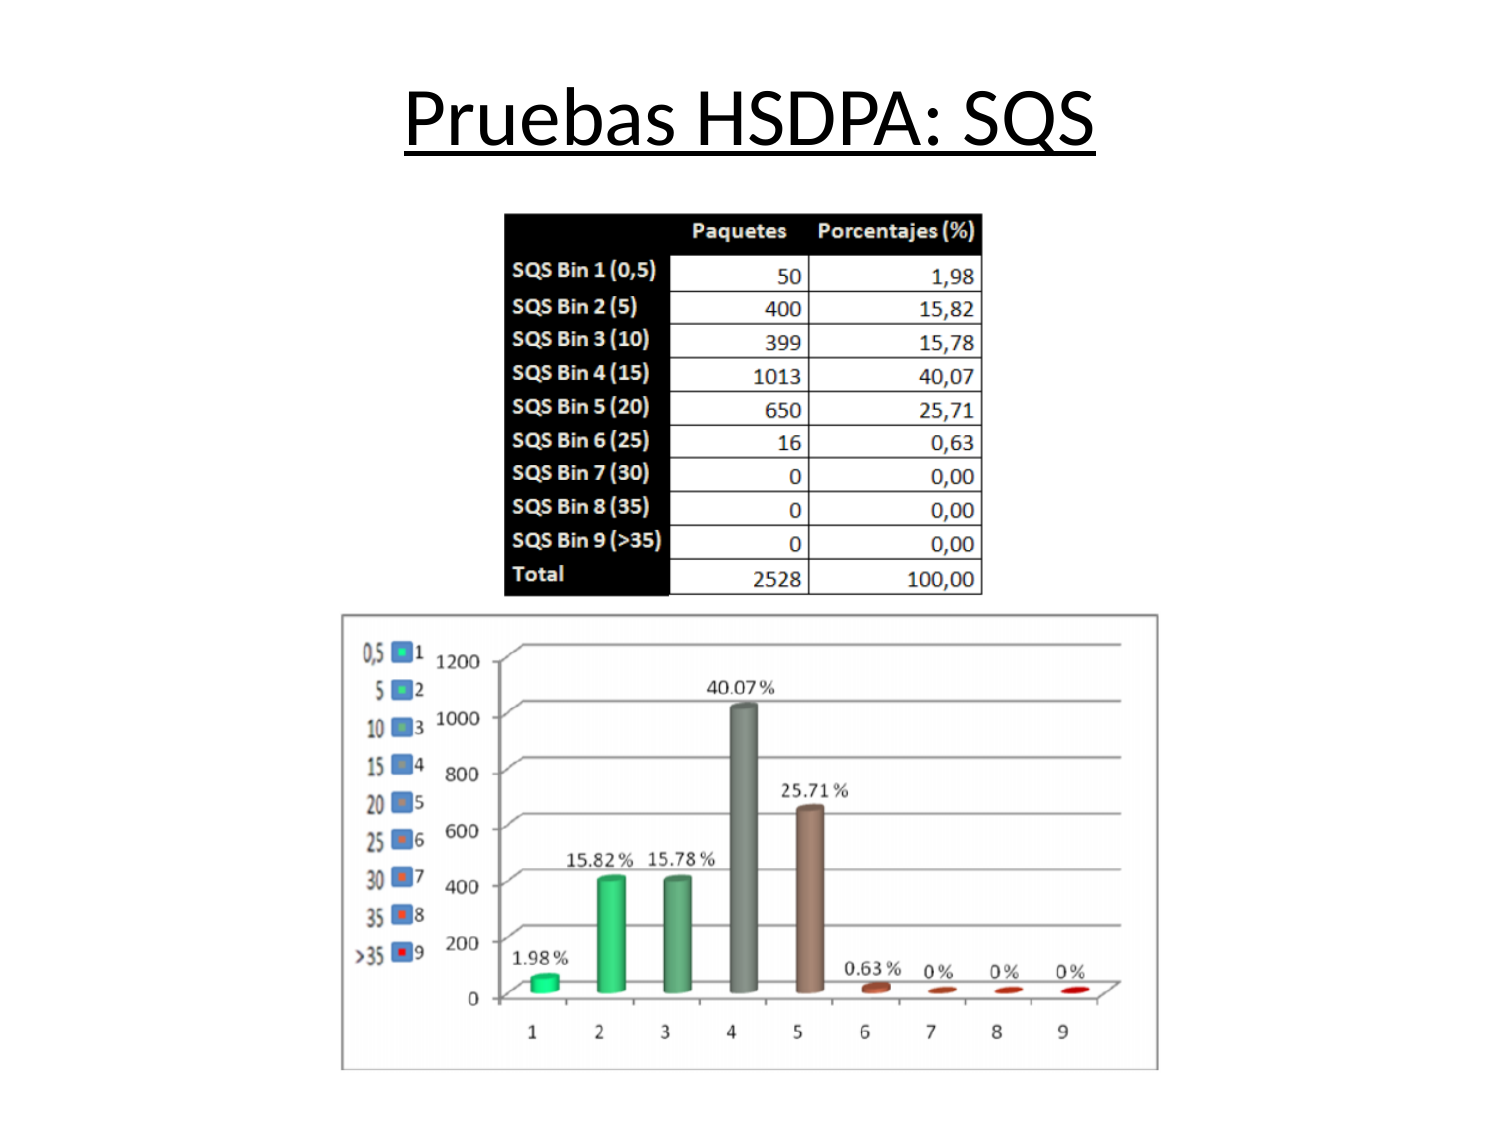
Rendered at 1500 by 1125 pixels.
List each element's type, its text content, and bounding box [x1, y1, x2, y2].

title Pruebas HSDPA: SQS [75, 18, 1425, 206]
picture [339, 609, 1161, 1075]
picture [503, 210, 985, 600]
